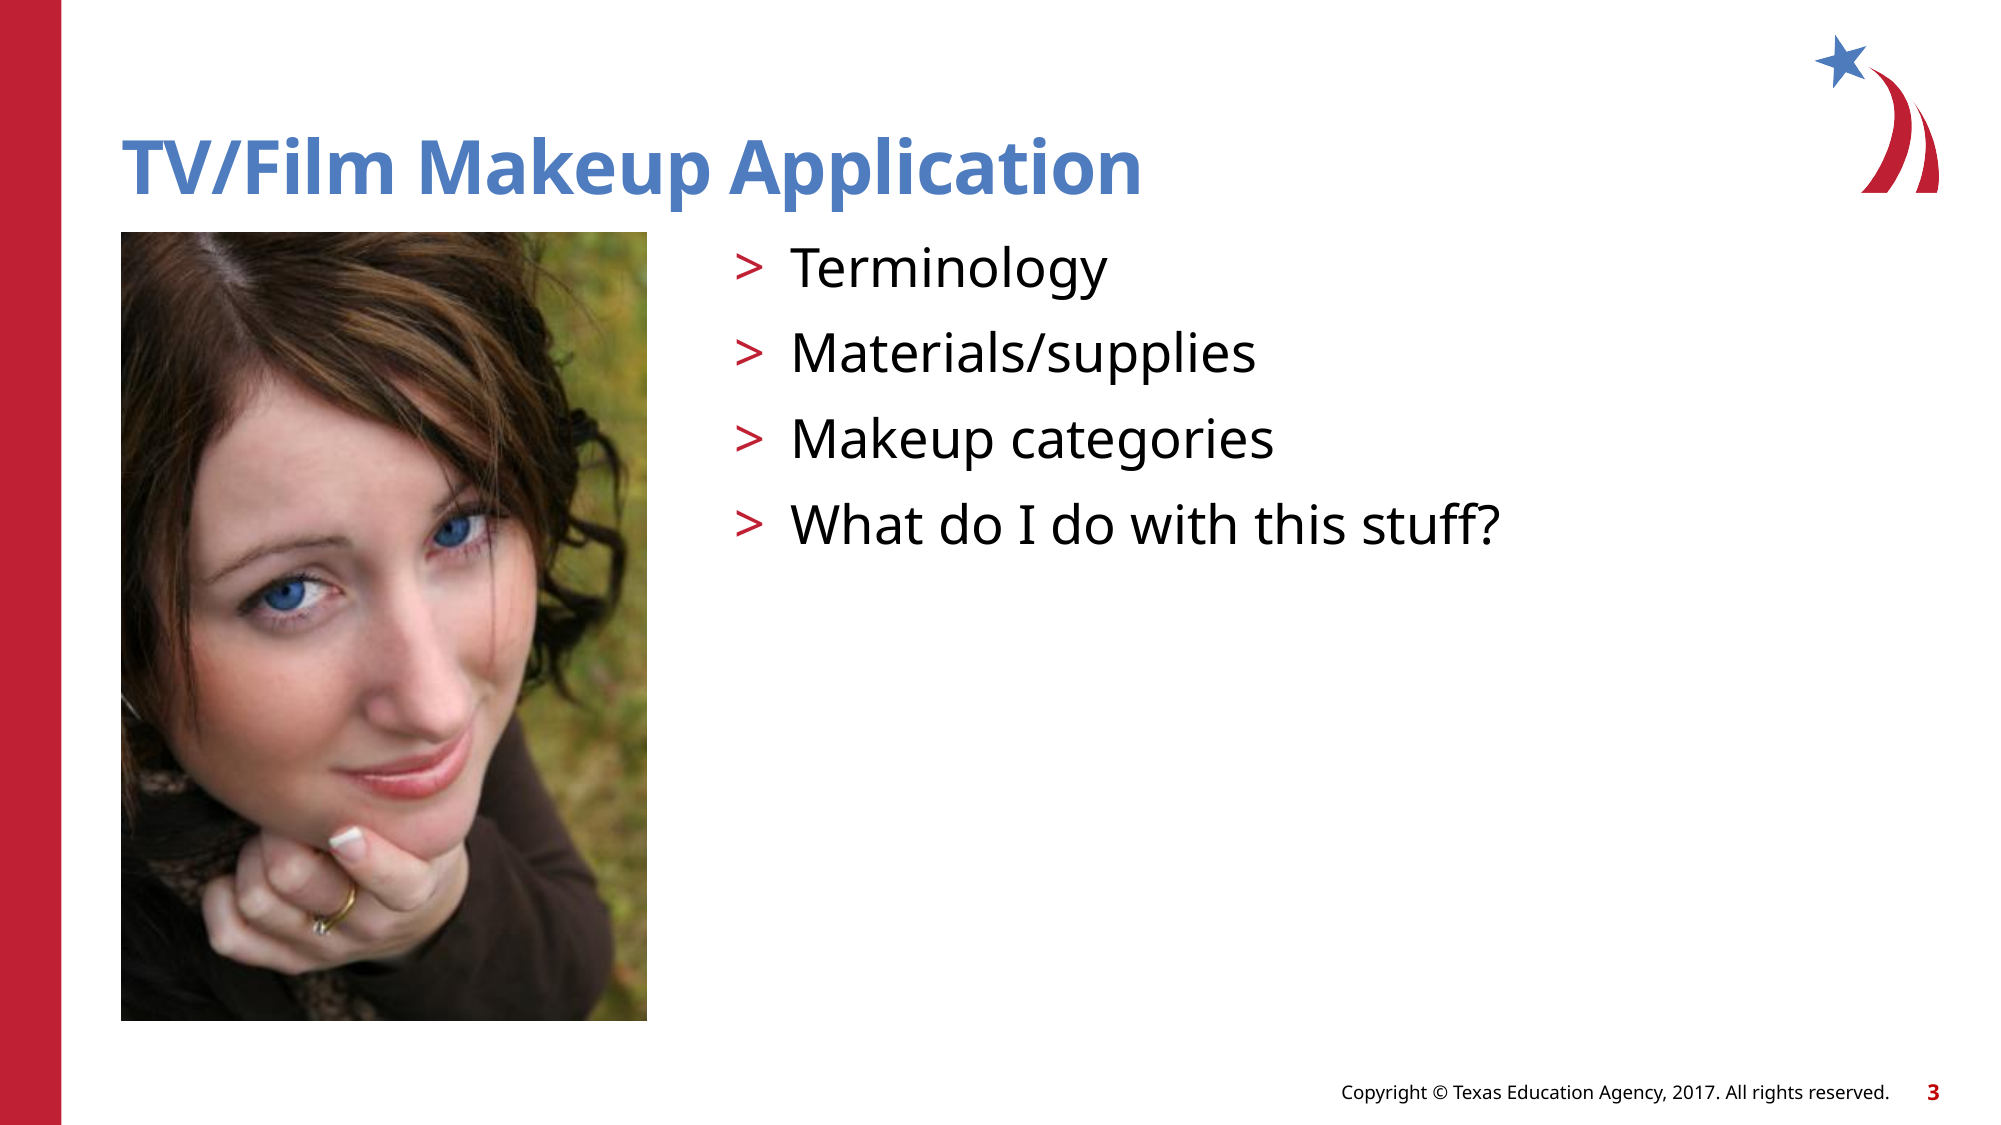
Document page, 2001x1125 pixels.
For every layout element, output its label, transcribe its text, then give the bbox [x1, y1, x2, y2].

picture [121, 232, 647, 1021]
list Terminology Materials/supplies Makeup categories What do I do with this stuff? [734, 233, 1936, 1010]
title TV/Film Makeup Application [121, 66, 1772, 211]
picture [1814, 34, 1939, 193]
